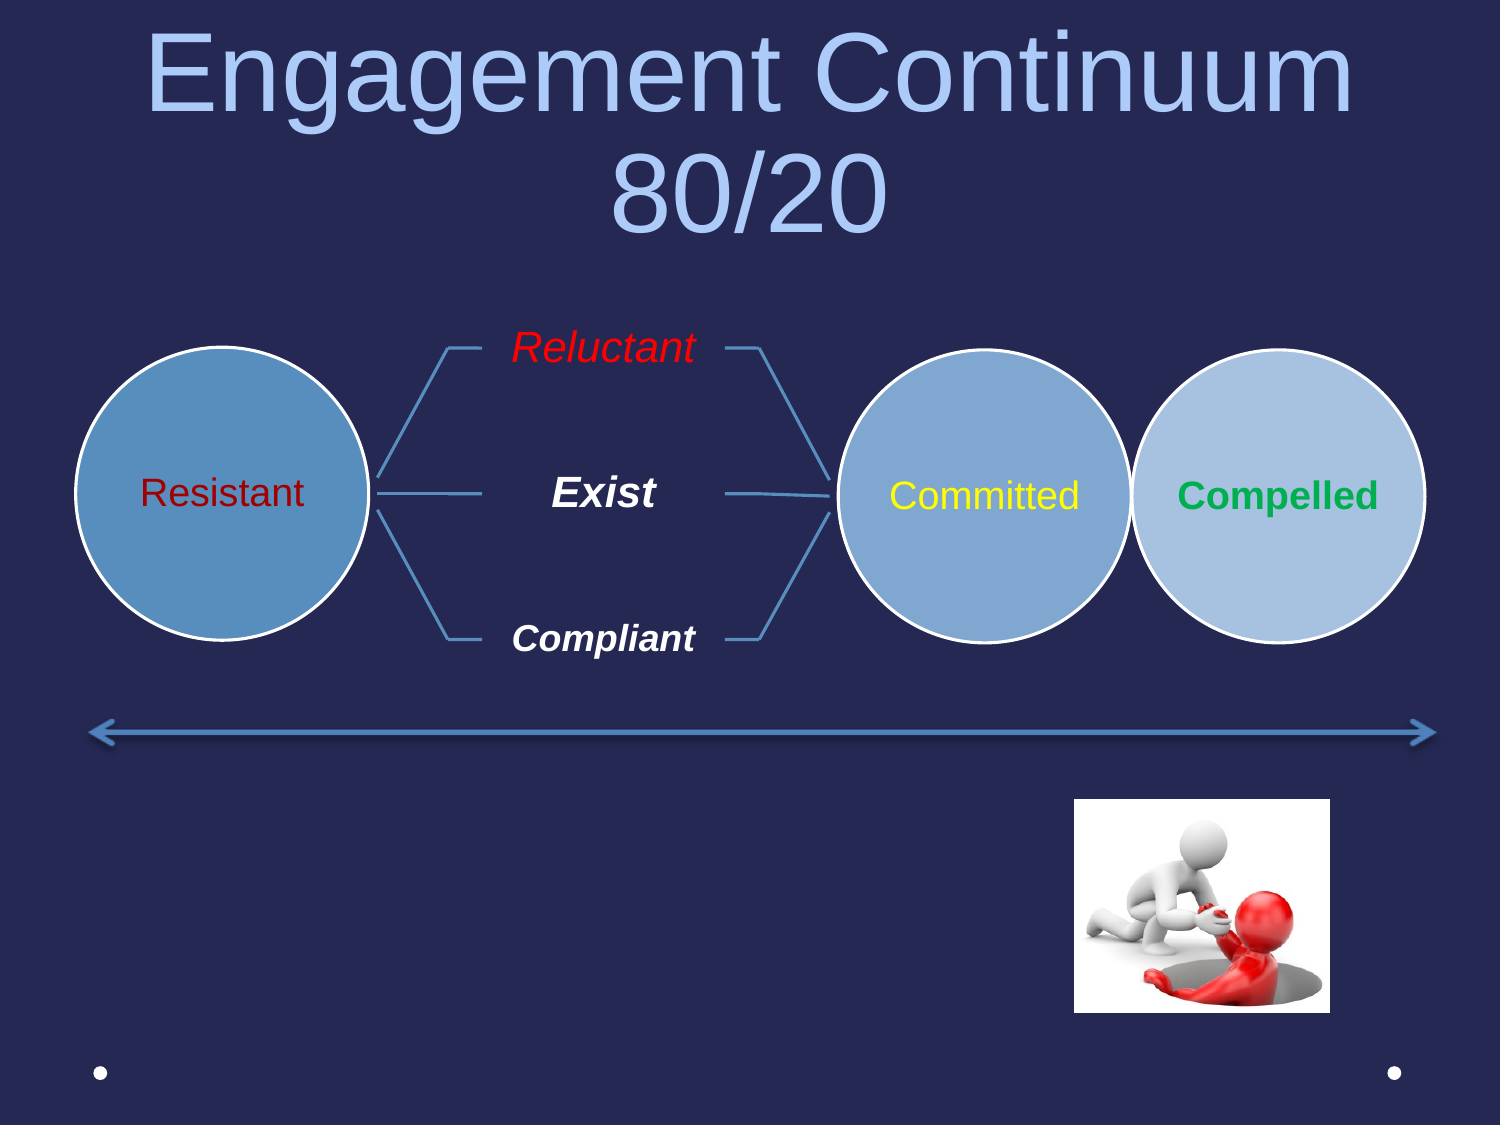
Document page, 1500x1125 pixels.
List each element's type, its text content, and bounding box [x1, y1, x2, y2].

title Engagement Continuum 80/20 [75, 0, 1425, 199]
picture [49, 699, 1476, 776]
picture [1074, 799, 1331, 1013]
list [74, 199, 1426, 699]
